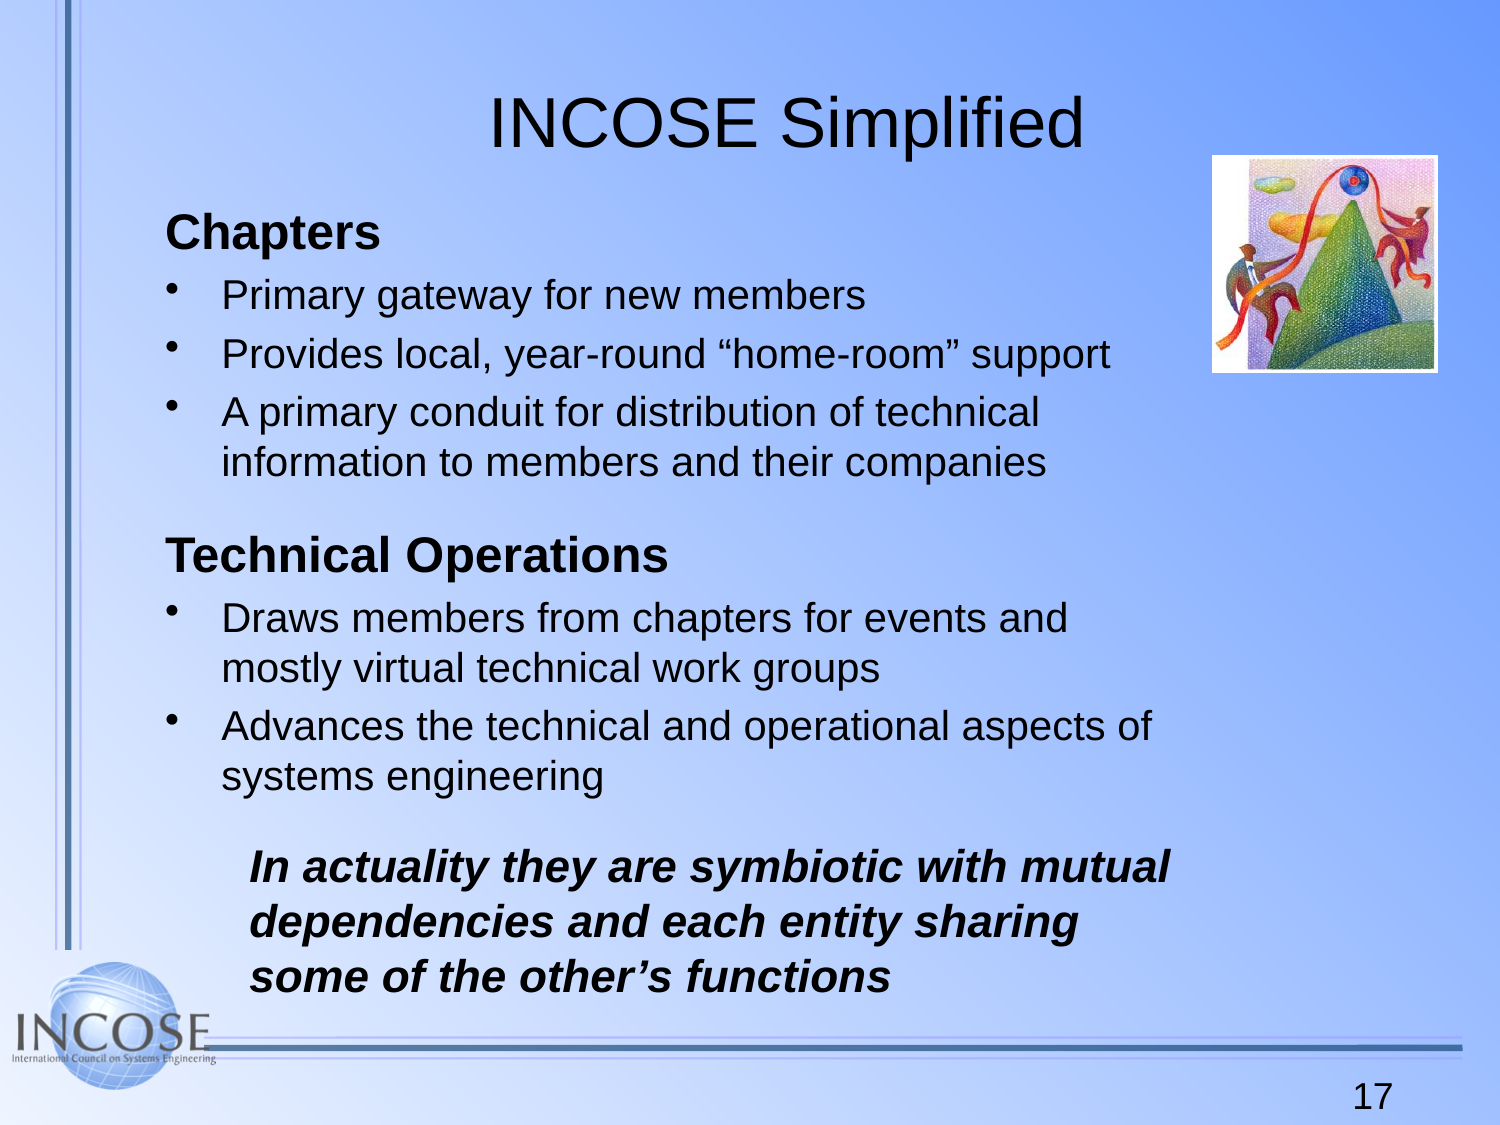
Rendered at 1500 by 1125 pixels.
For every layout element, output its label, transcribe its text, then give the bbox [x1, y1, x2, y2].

list Chapters Primary gateway for new members Provides local, year-round “home-room” support A primary conduit for distribution of technical information to members and their companies Technical Operations Draws members from chapters for events and mostly virtual technical work groups Advances the technical and operational aspects of systems engineering In actuality they are symbiotic with mutual dependencies and each entity sharing some of the other’s functions [150, 192, 1213, 918]
text_box [99, 504, 925, 885]
title INCOSE Simplified [112, 24, 1463, 213]
picture [1212, 155, 1438, 374]
